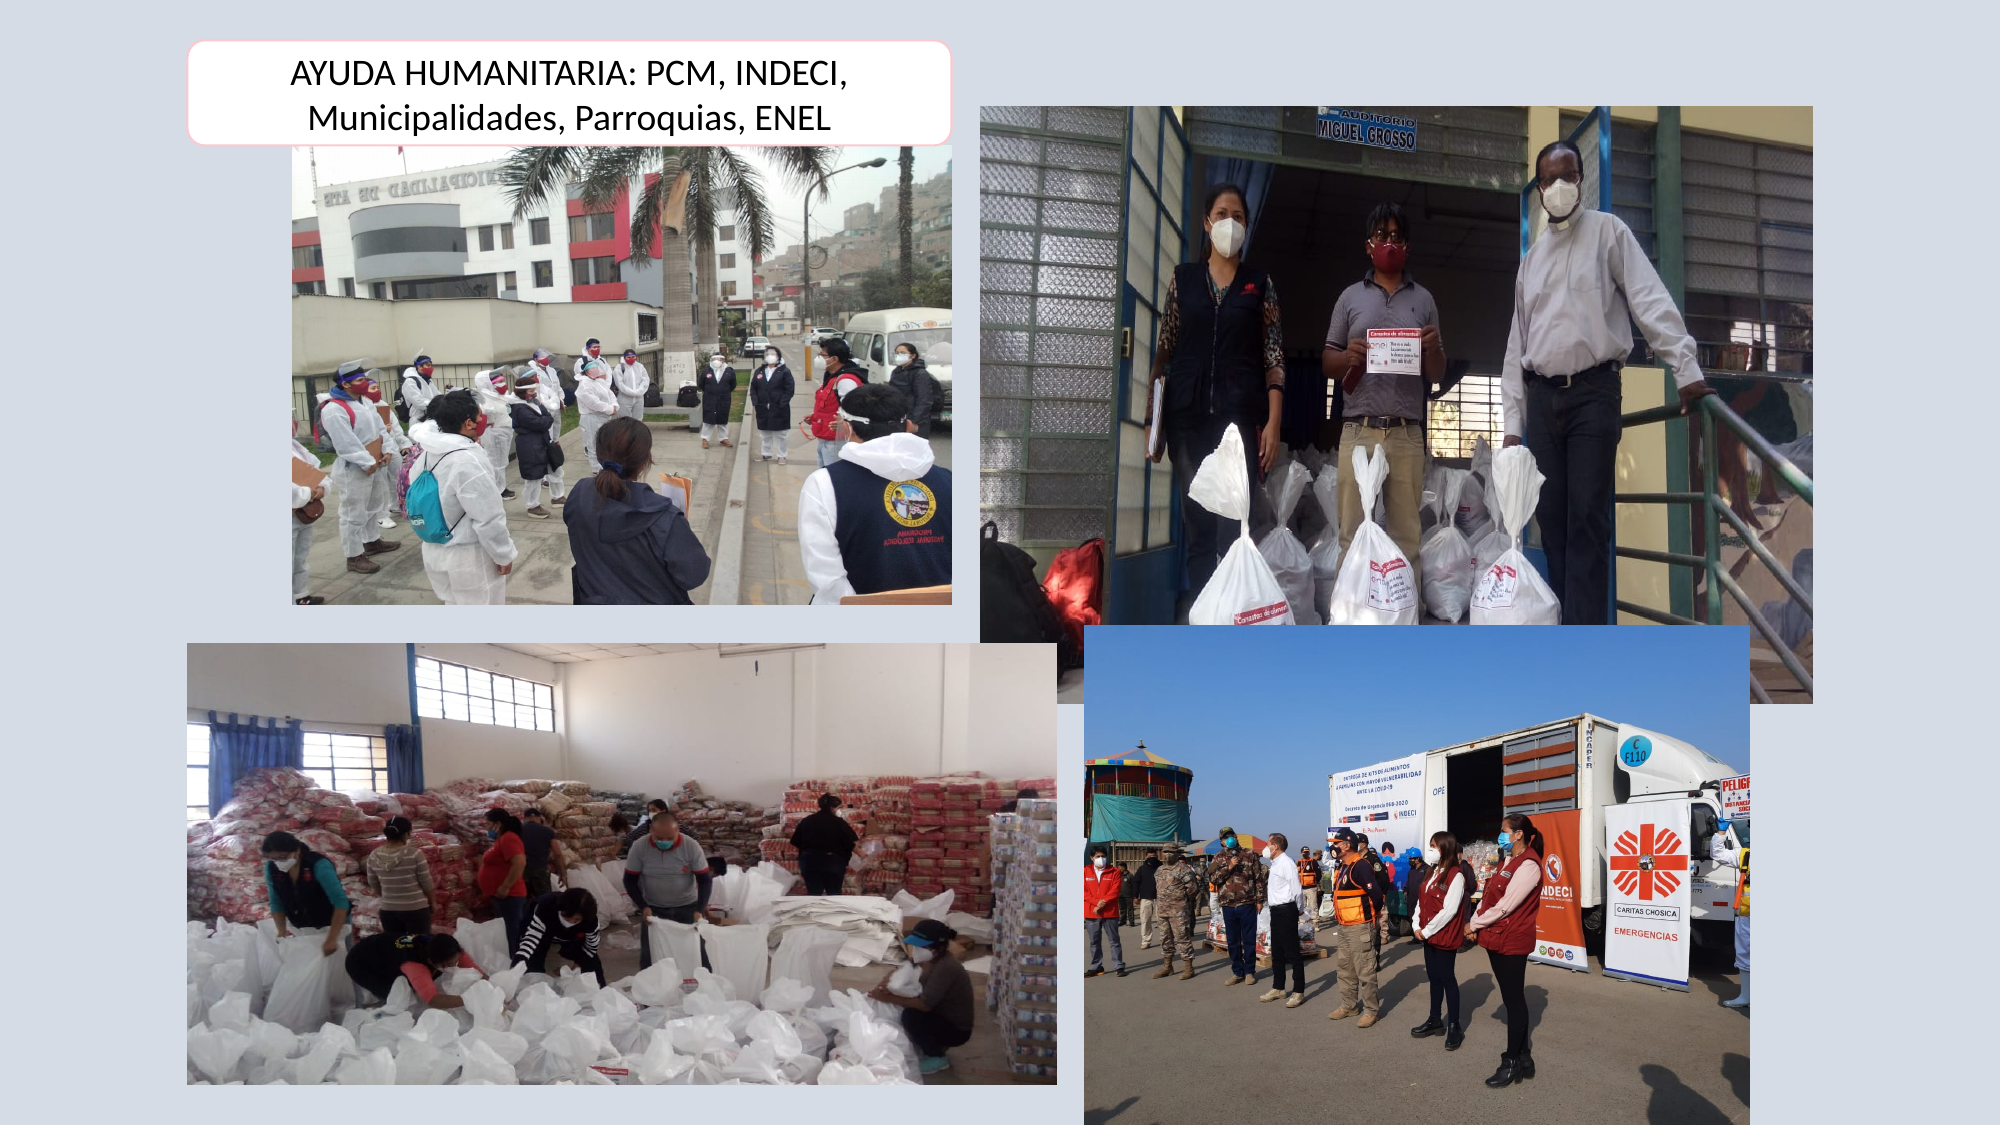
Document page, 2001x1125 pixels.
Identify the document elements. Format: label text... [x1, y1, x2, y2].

picture [187, 106, 1813, 1125]
text_box AYUDA HUMANITARIA: PCM, INDECI, Municipalidades, Parroquias, ENEL [186, 39, 953, 147]
picture [291, 145, 952, 605]
